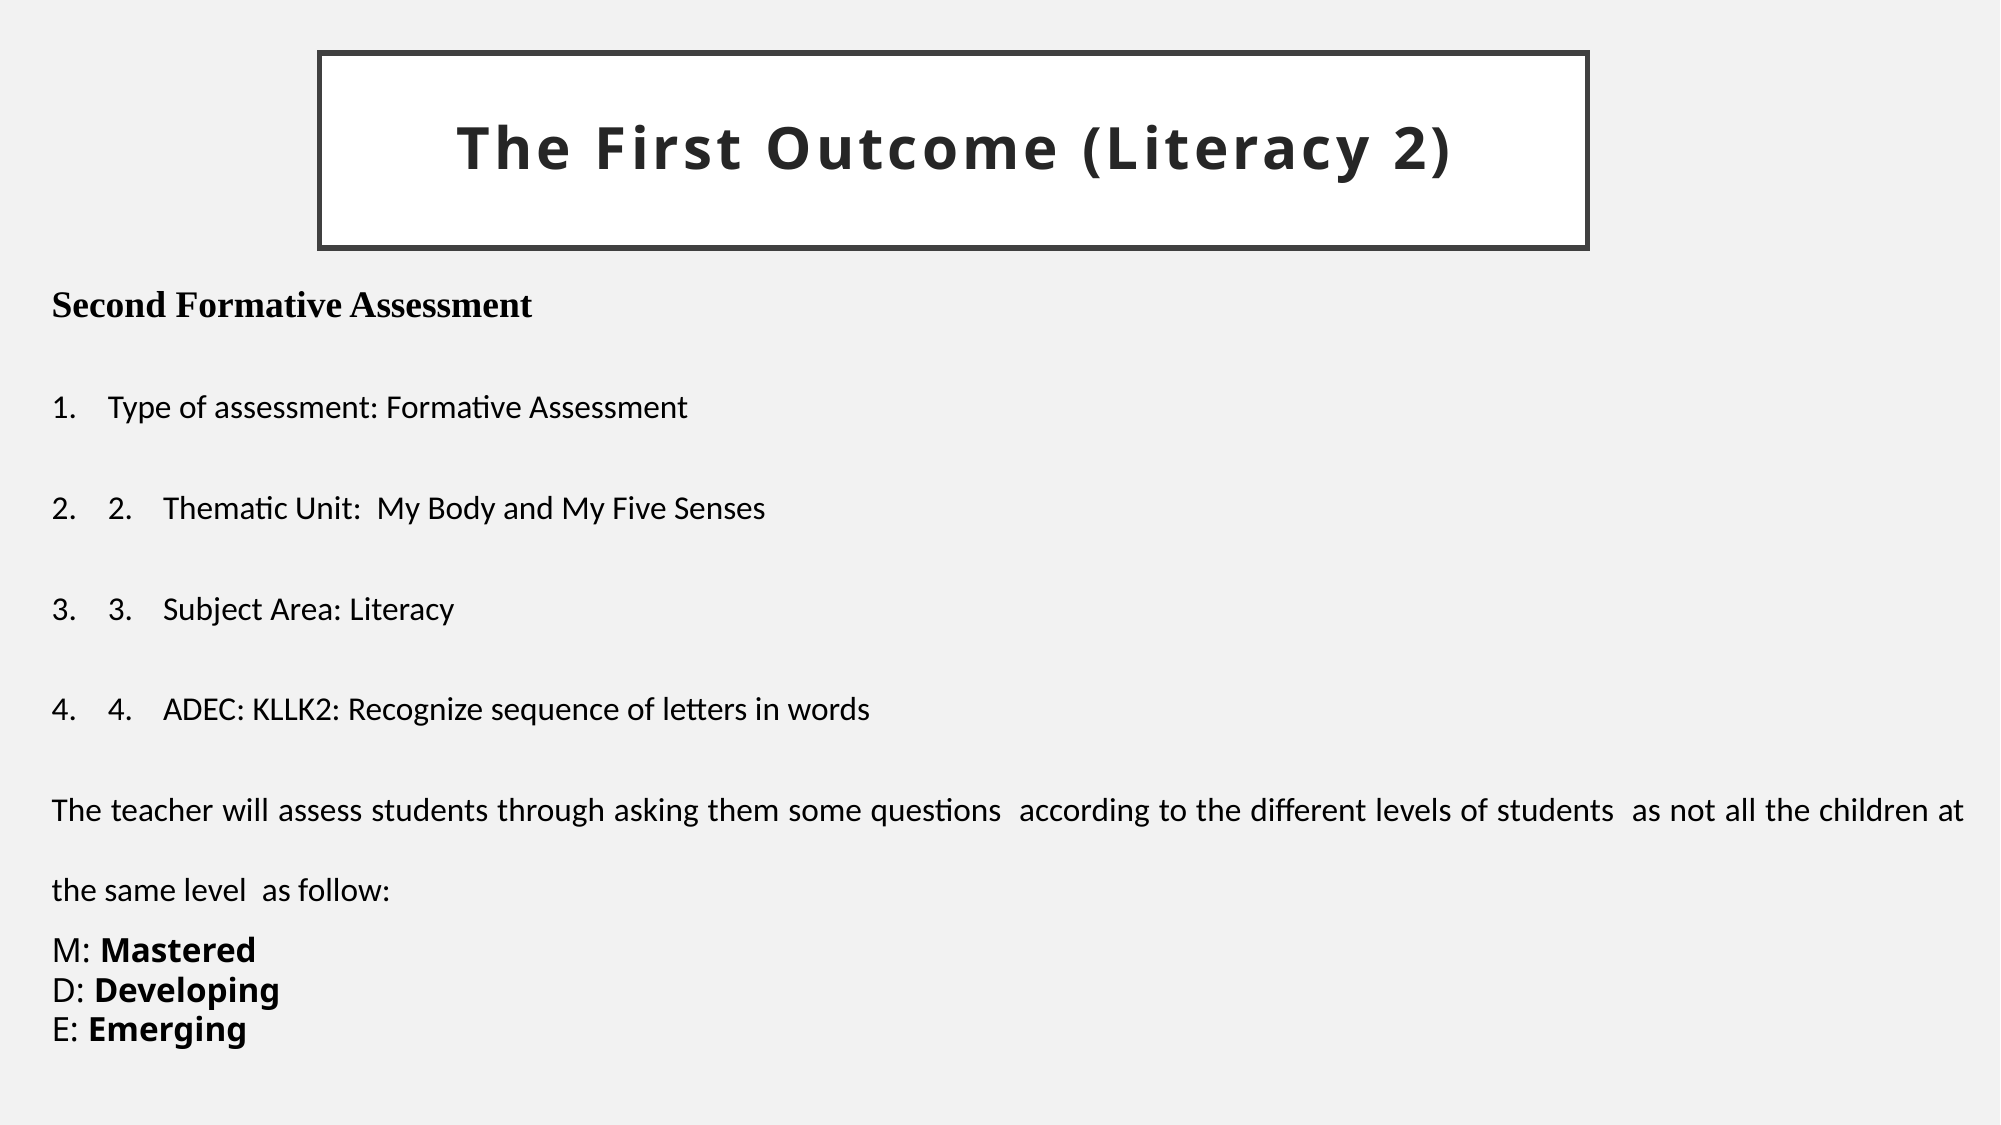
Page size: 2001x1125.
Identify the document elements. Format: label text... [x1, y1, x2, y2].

text_box Second Formative Assessment Type of assessment: Formative Assessment 2. Thematic Unit: My Body and My Five Senses 3. Subject Area: Literacy 4. ADEC: KLLK2: Recognize sequence of letters in words The teacher will assess students through asking them some questions according to the different levels of students as not all the children at the same level as follow: M: Mastered D: Developing E: Emerging [36, 227, 1983, 1125]
title The first outcome (Literacy 2) [317, 50, 1590, 227]
